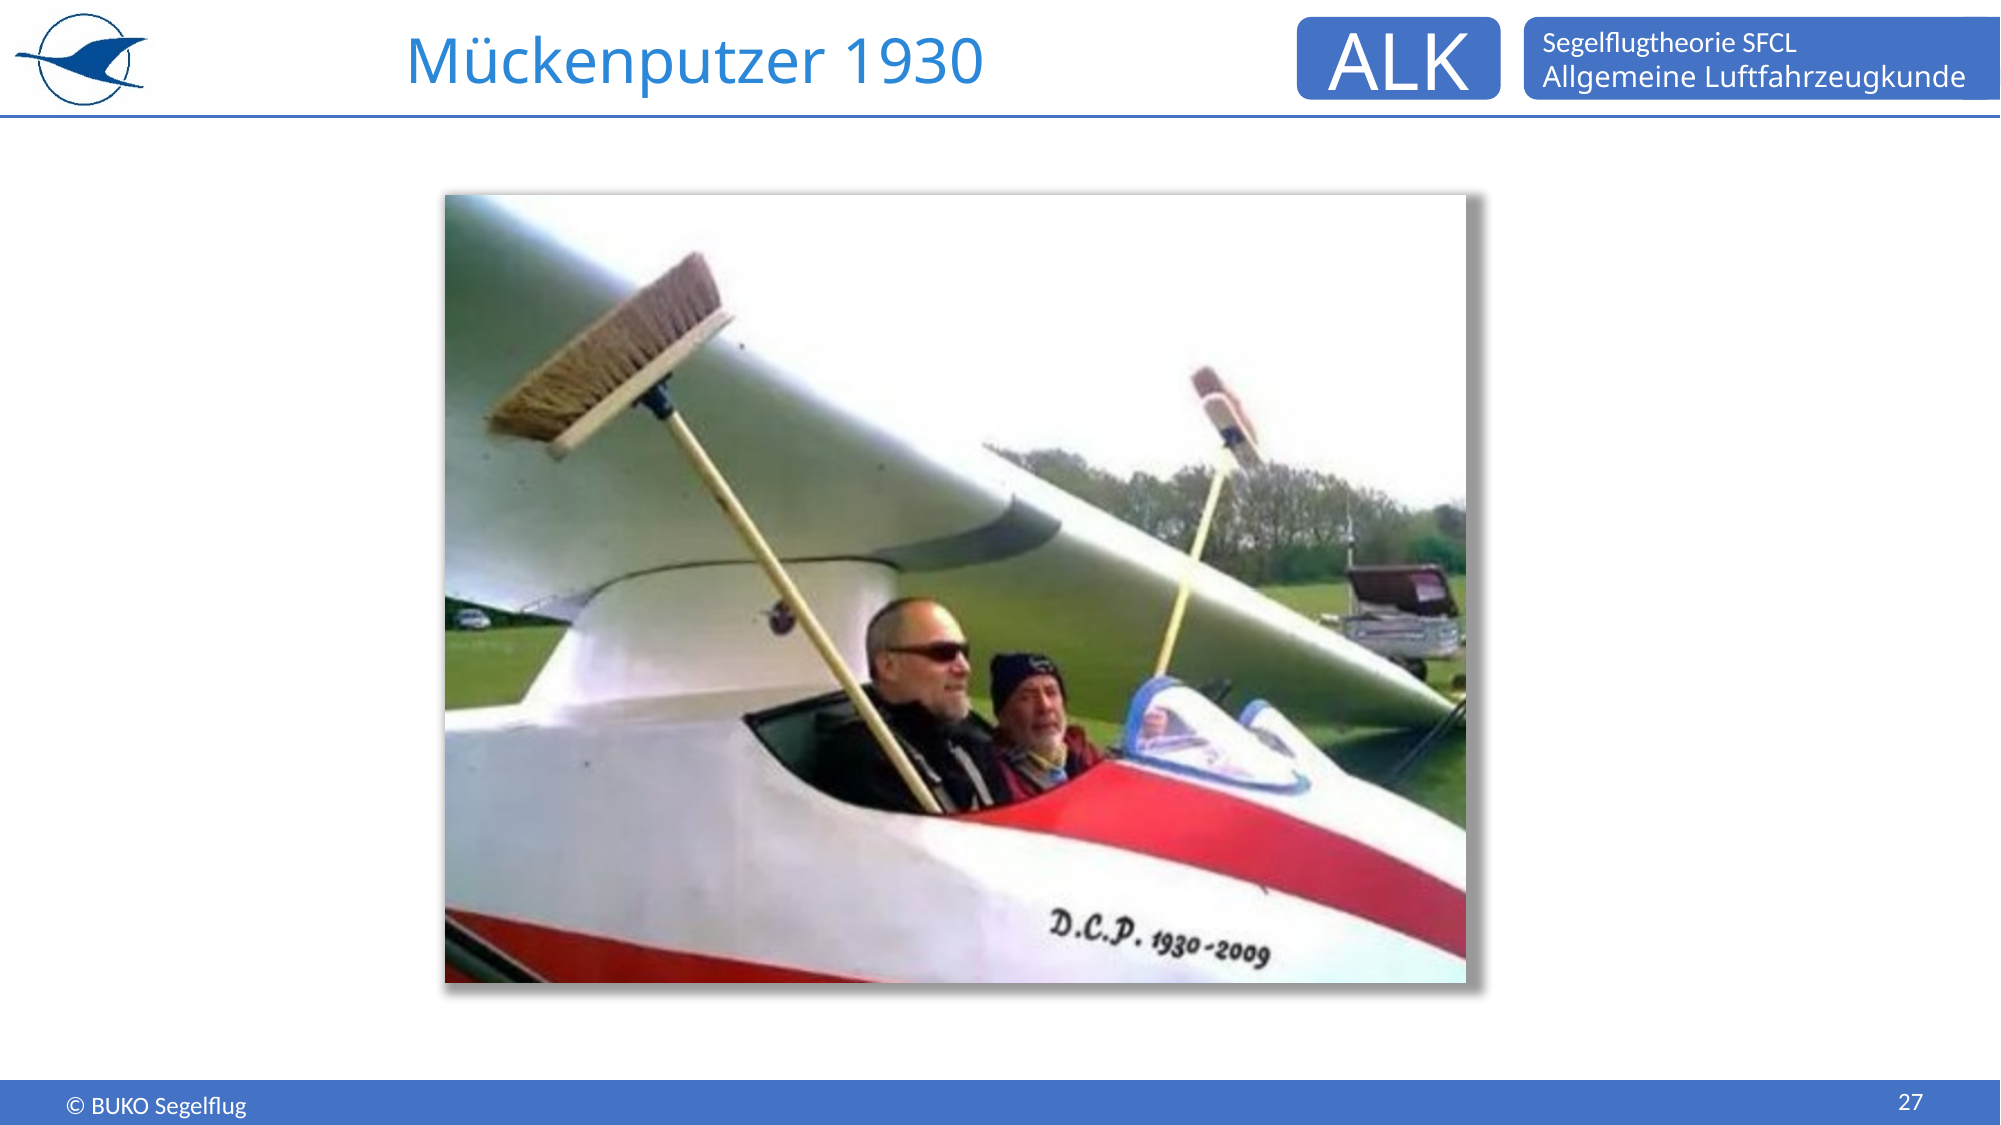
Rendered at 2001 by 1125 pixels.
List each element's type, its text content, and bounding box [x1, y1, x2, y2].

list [445, 195, 1466, 983]
title Mückenputzer 1930 [156, 21, 1234, 105]
slide_number 27 [1883, 1077, 1972, 1125]
picture [14, 2, 157, 115]
